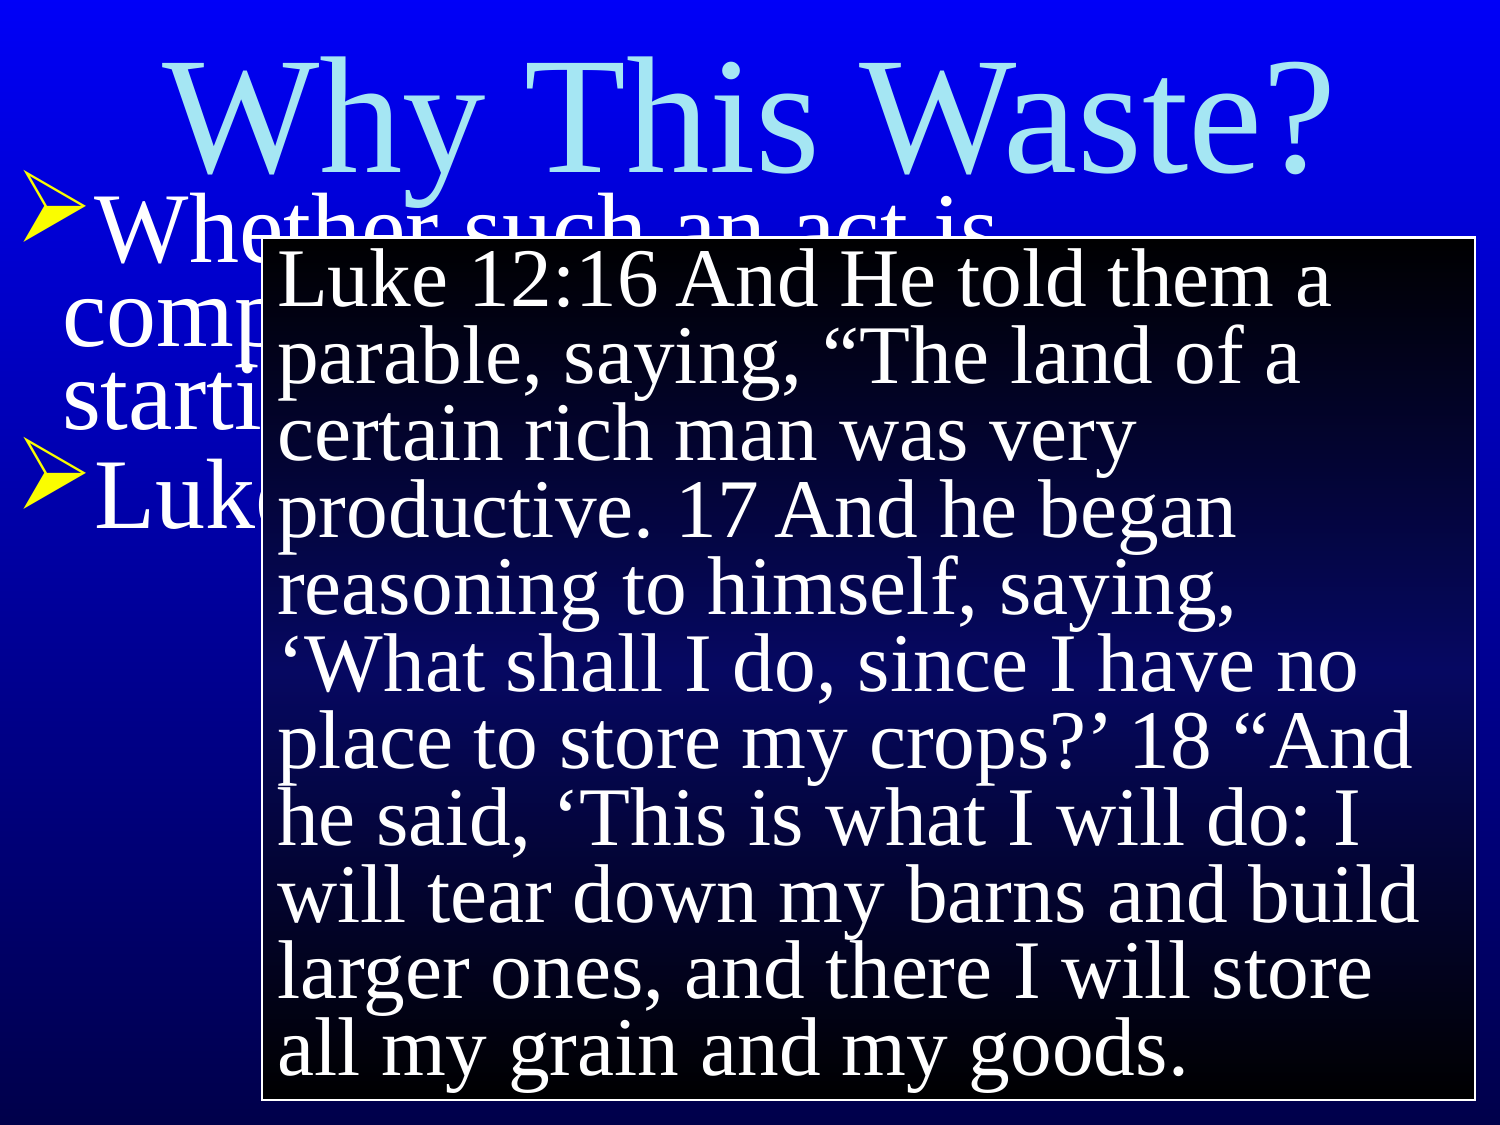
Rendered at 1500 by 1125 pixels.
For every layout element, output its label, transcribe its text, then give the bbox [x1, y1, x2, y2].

title Why This Waste? [0, 0, 1500, 187]
text_box Luke 12:16 And He told them a parable, saying, “The land of a certain rich man was very productive. 17 And he began reasoning to himself, saying, ‘What shall I do, since I have no place to store my crops?’ 18 “And he said, ‘This is what I will do: I will tear down my barns and build larger ones, and there I will store all my grain and my goods. [262, 237, 1475, 1100]
list Whether such an act is comprehensible depends on your starting point Luke 12:16-21 [0, 187, 1500, 988]
